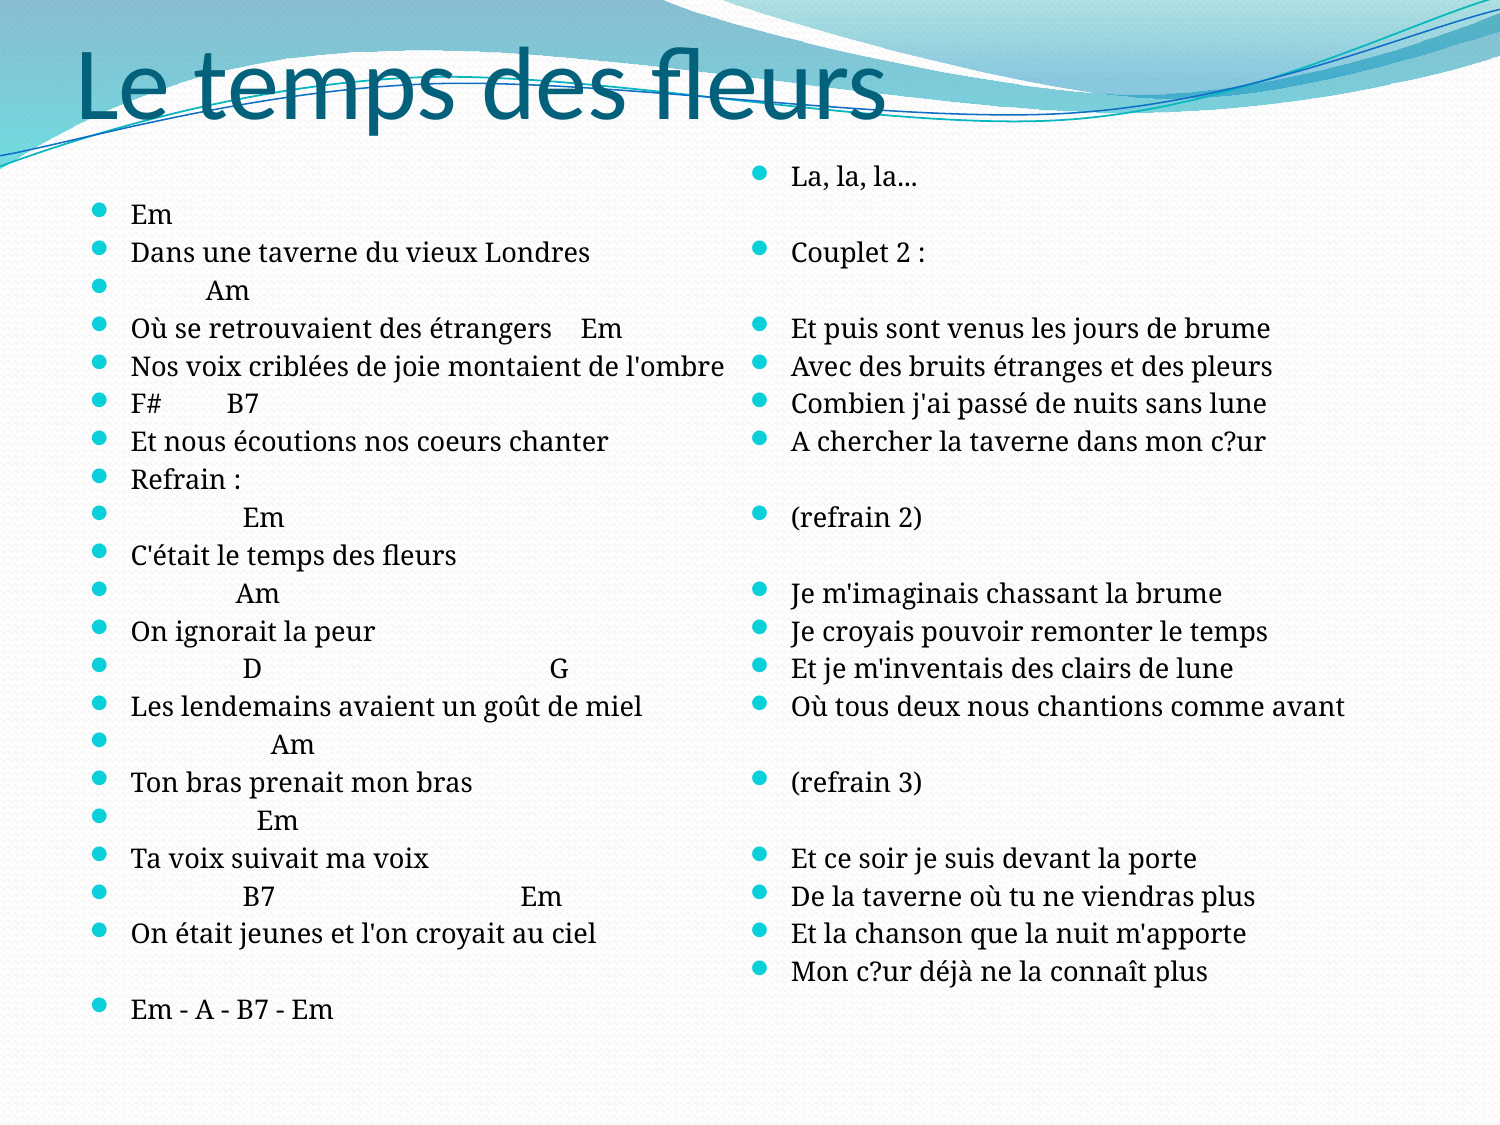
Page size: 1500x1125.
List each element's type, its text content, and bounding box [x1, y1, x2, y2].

list Em Dans une taverne du vieux Londres Am Où se retrouvaient des étrangers Em Nos voix criblées de joie montaient de l'ombre F# B7 Et nous écoutions nos coeurs chanter Refrain : Em C'était le temps des fleurs Am On ignorait la peur D G Les lendemains avaient un goût de miel Am Ton bras prenait mon bras Em Ta voix suivait ma voix B7 Em On était jeunes et l'on croyait au ciel Em - A - B7 - Em La, la, la... Couplet 2 : Et puis sont venus les jours de brume Avec des bruits étranges et des pleurs Combien j'ai passé de nuits sans lune A chercher la taverne dans mon c?ur (refrain 2) Je m'imaginais chassant la brume Je croyais pouvoir remonter le temps Et je m'inventais des clairs de lune Où tous deux nous chantions comme avant (refrain 3) Et ce soir je suis devant la porte De la taverne où tu ne viendras plus Et la chanson que la nuit m'apporte Mon c?ur déjà ne la connaît plus [75, 152, 1425, 1038]
title Le temps des fleurs [75, 0, 1425, 141]
